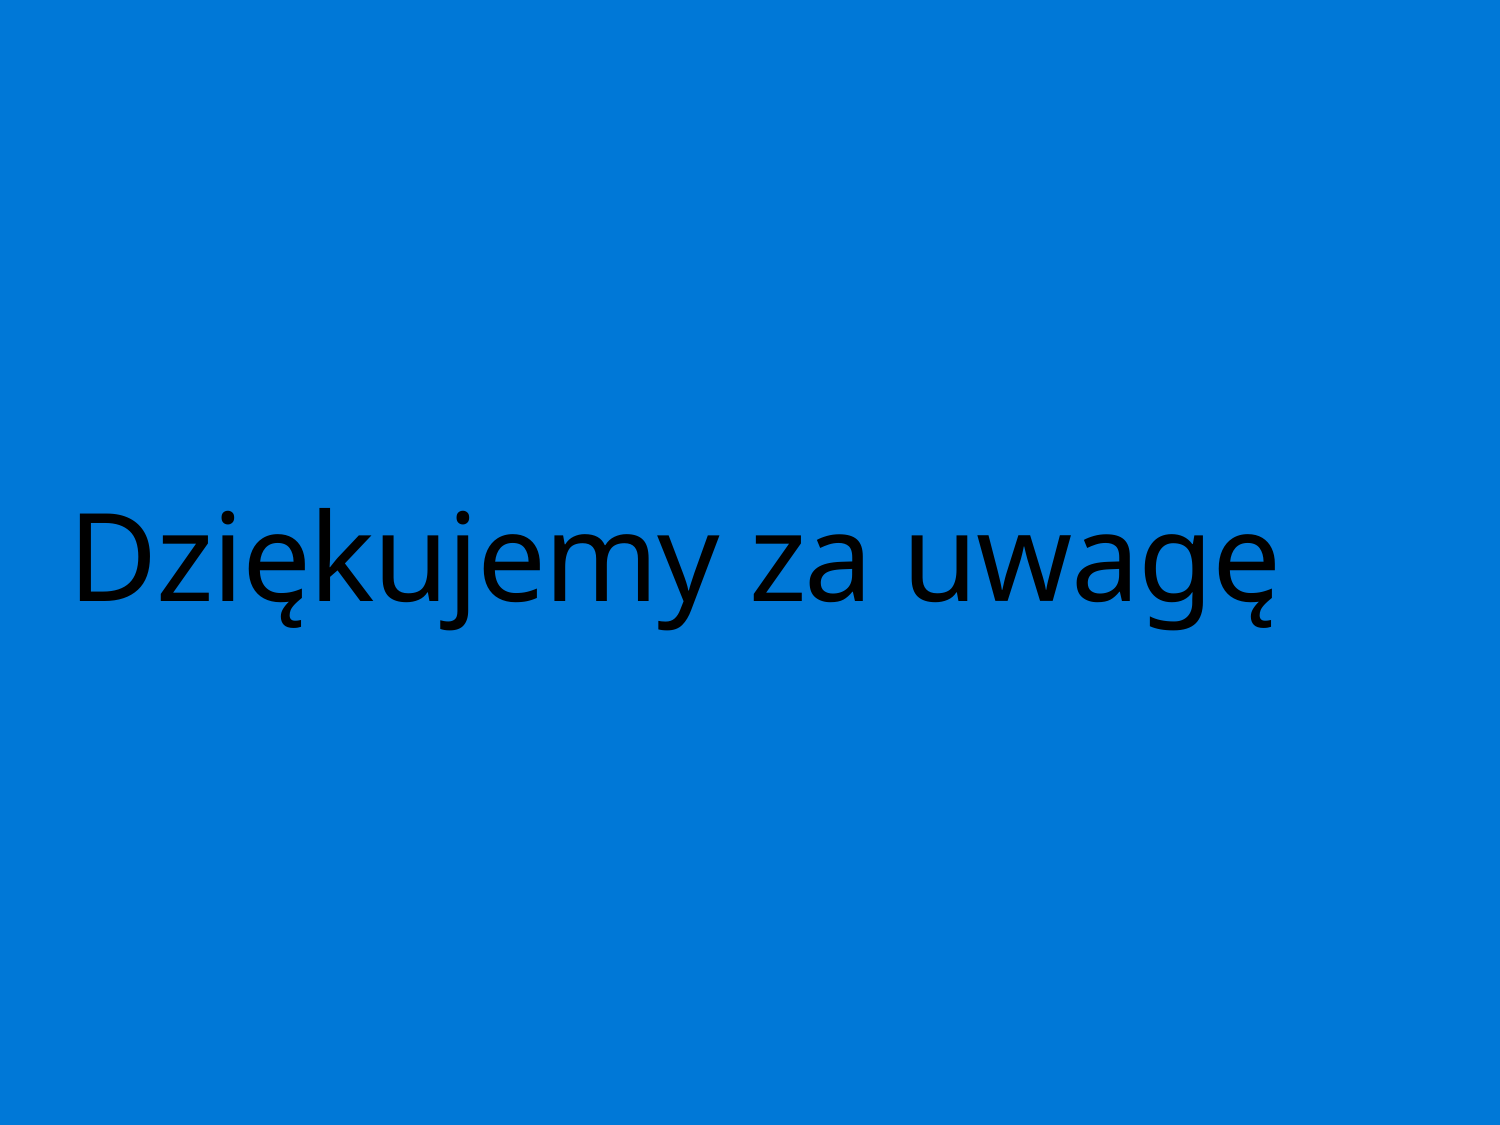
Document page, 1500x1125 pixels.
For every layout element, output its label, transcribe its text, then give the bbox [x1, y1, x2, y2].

title Dziękujemy za uwagę [44, 480, 1456, 645]
